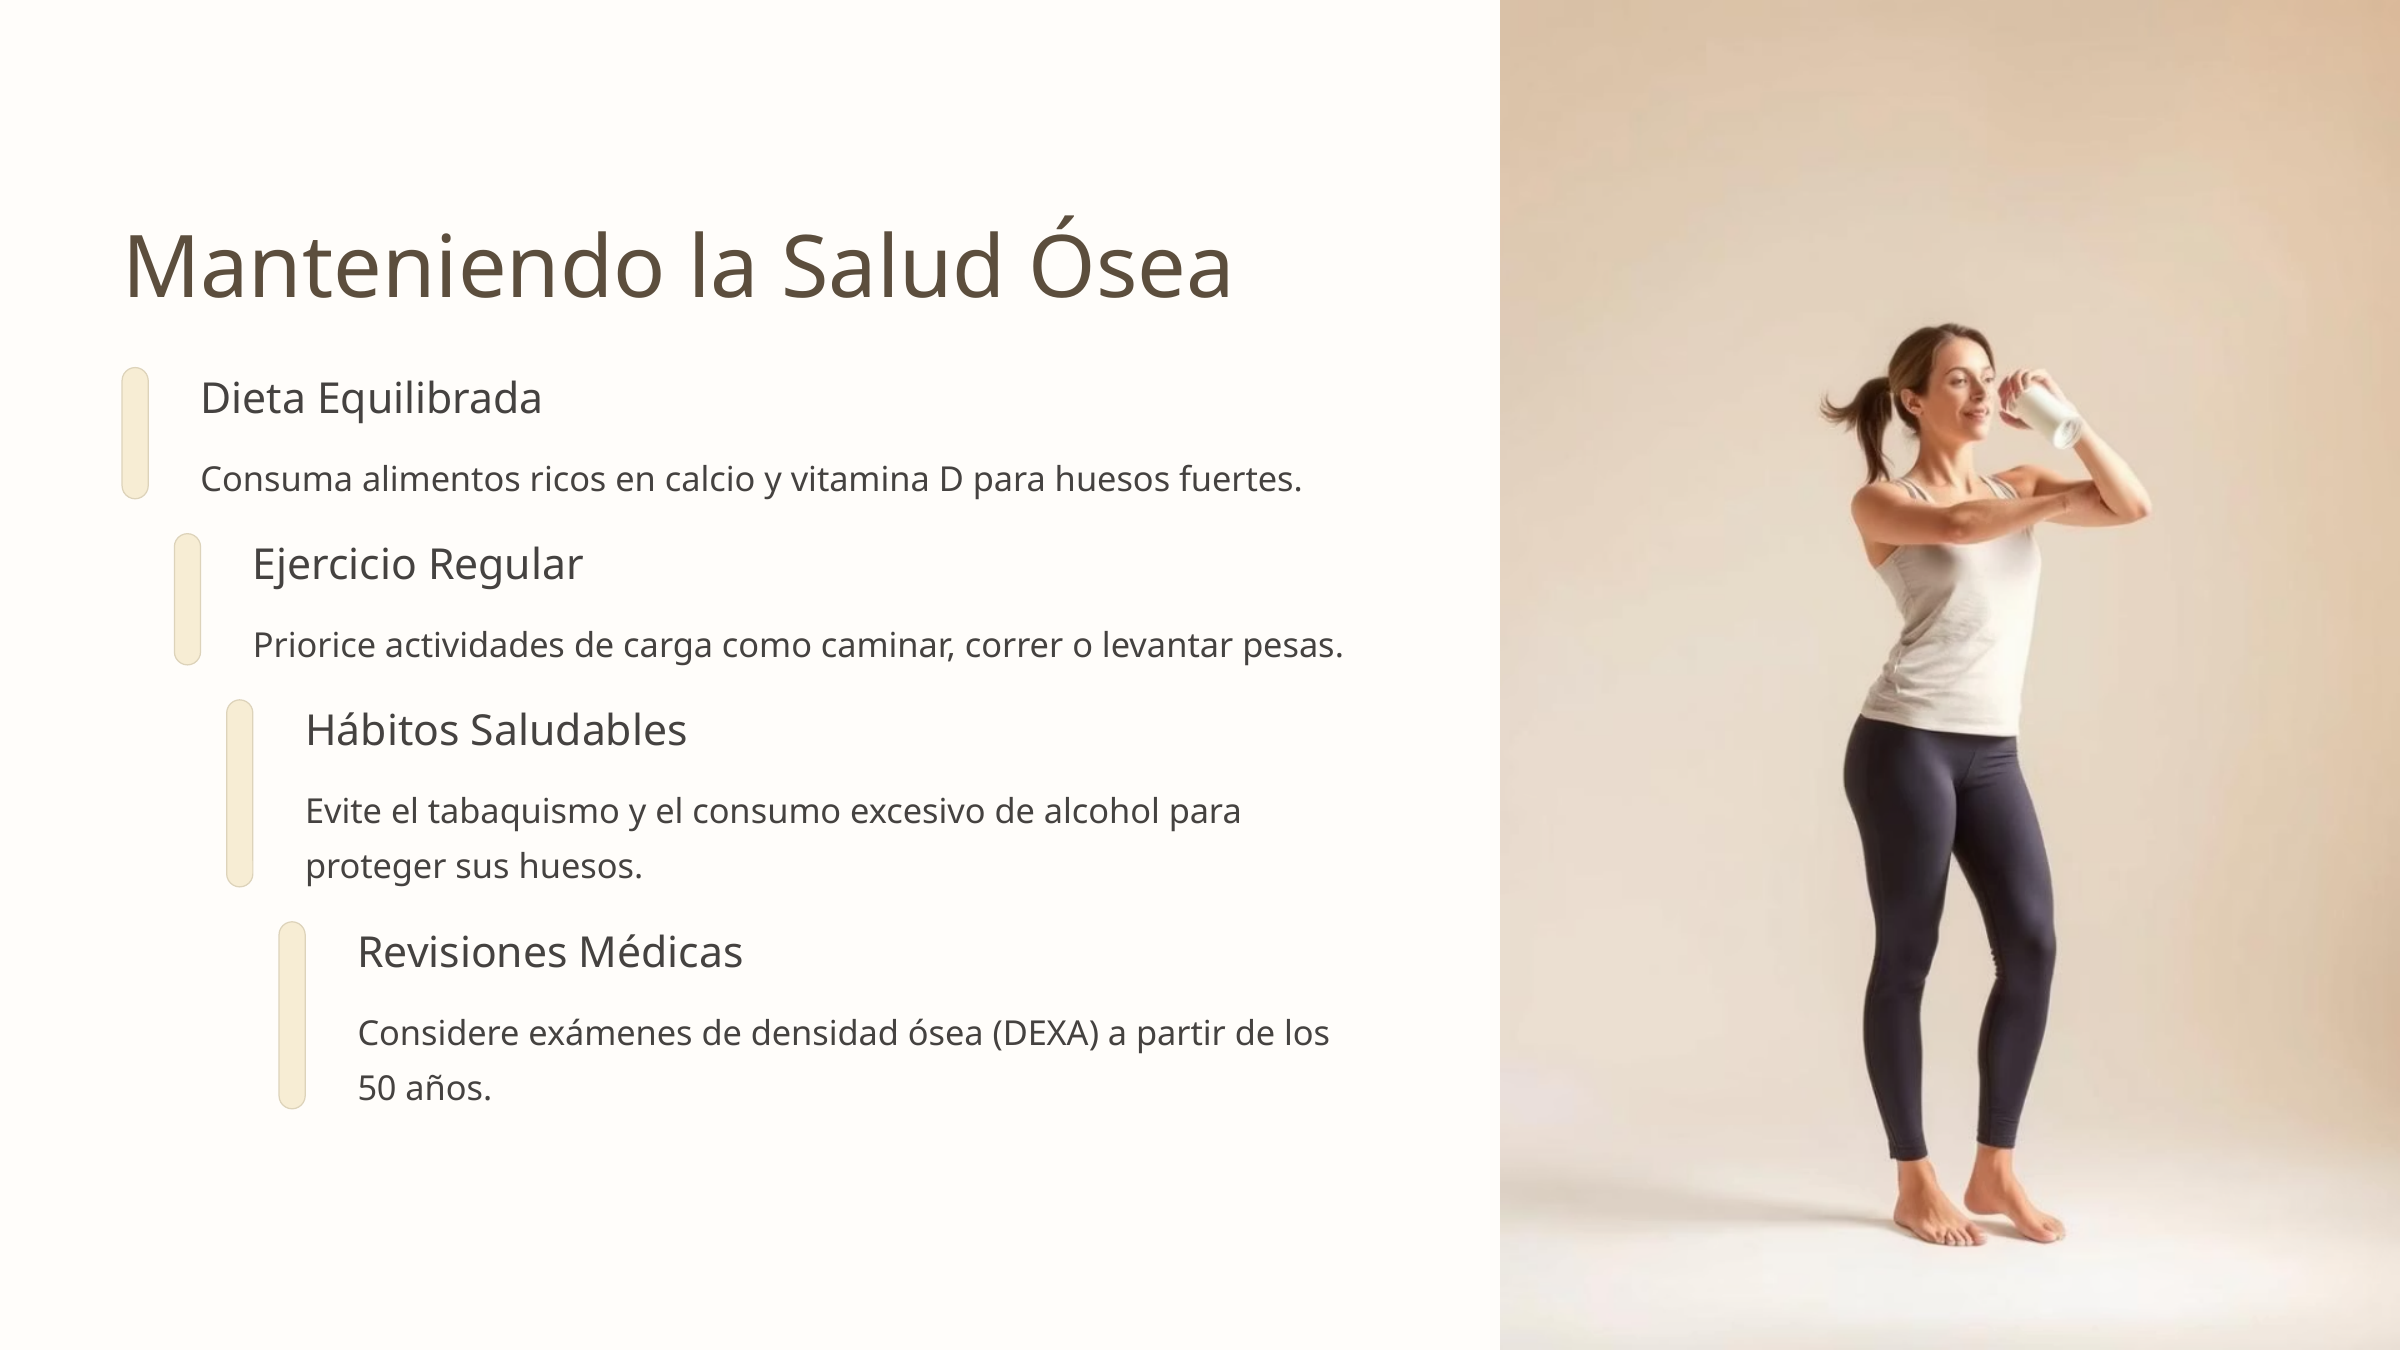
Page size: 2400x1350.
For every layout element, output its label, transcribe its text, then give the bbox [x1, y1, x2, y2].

text_box Priorice actividades de carga como caminar, correr o levantar pesas. [252, 609, 1378, 665]
text_box Consuma alimentos ricos en calcio y vitamina D para huesos fuertes. [200, 443, 1378, 499]
text_box [122, 367, 149, 499]
text_box Evite el tabaquismo y el consumo excesivo de alcohol para proteger sus huesos. [305, 775, 1378, 887]
text_box Considere exámenes de densidad ósea (DEXA) a partir de los 50 años. [357, 997, 1378, 1109]
picture [1499, 0, 2400, 1350]
text_box Revisiones Médicas [357, 921, 794, 977]
text_box Dieta Equilibrada [200, 367, 637, 423]
text_box [174, 533, 201, 665]
text_box [279, 921, 306, 1109]
text_box [226, 699, 253, 887]
text_box Manteniendo la Salud Ósea [122, 206, 1345, 316]
text_box Hábitos Saludables [305, 699, 742, 755]
text_box Ejercicio Regular [252, 533, 689, 589]
